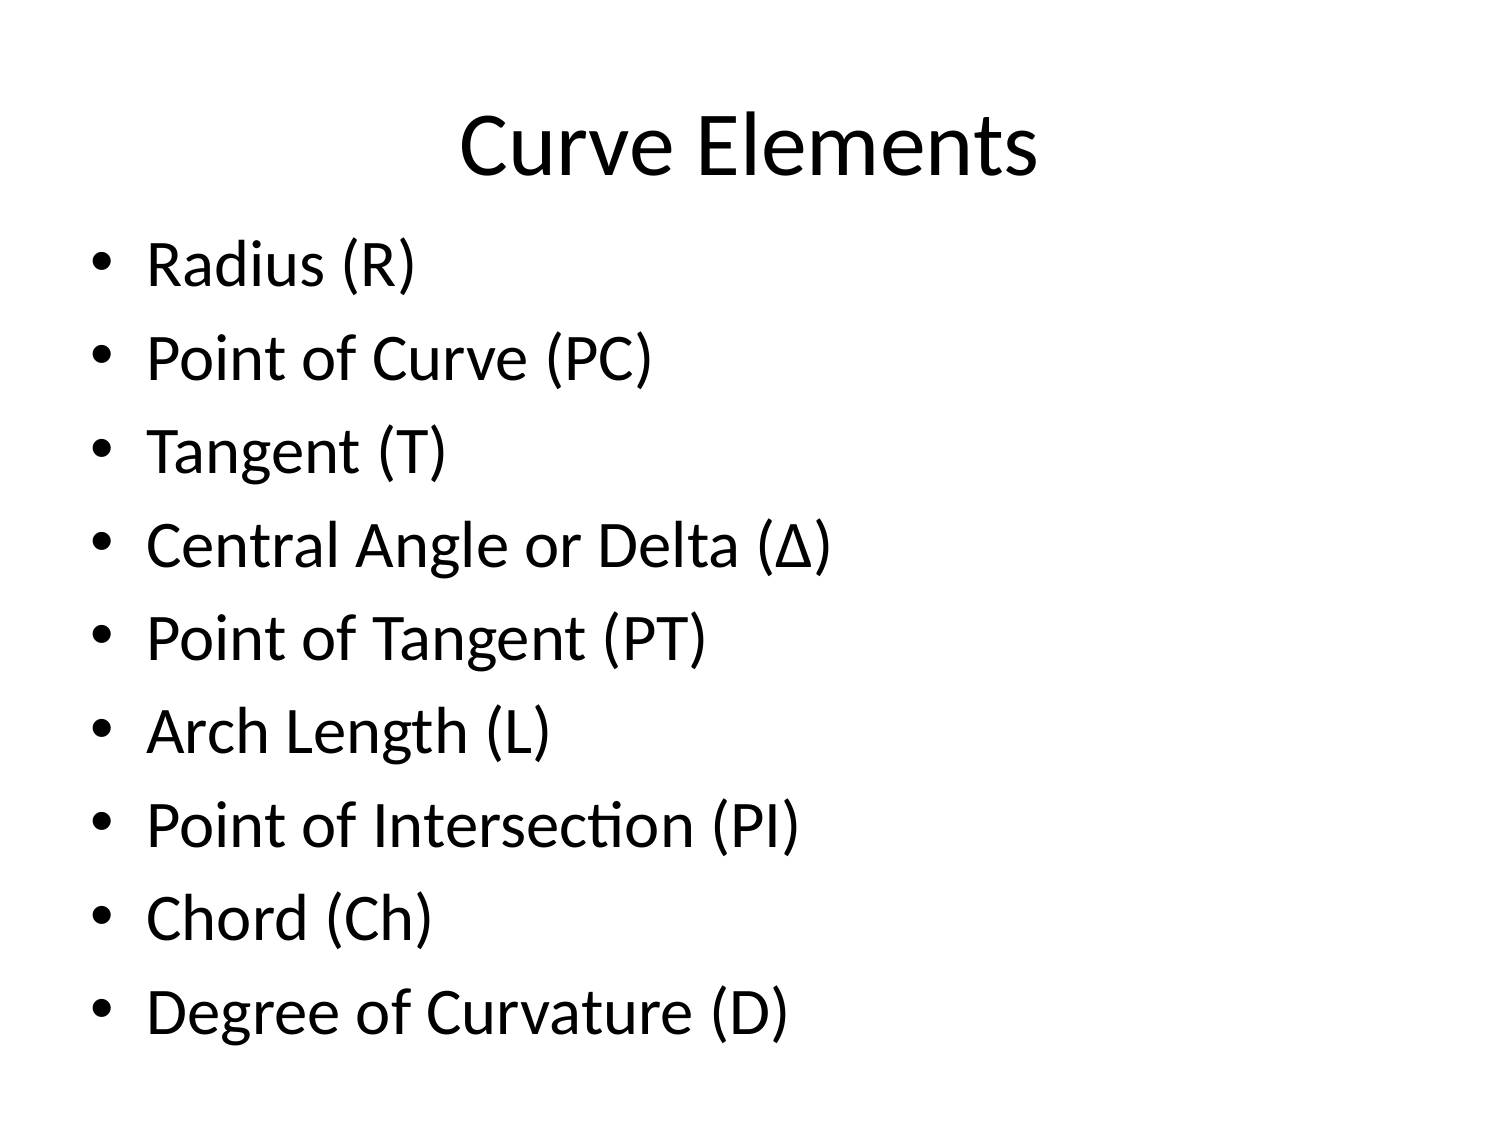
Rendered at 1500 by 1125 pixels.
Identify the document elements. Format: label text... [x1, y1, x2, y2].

title Curve Elements [75, 45, 1425, 212]
list Radius (R) Point of Curve (PC) Tangent (T) Central Angle or Delta (Δ) Point of Tangent (PT) Arch Length (L) Point of Intersection (PI) Chord (Ch) Degree of Curvature (D) [75, 212, 1425, 1063]
